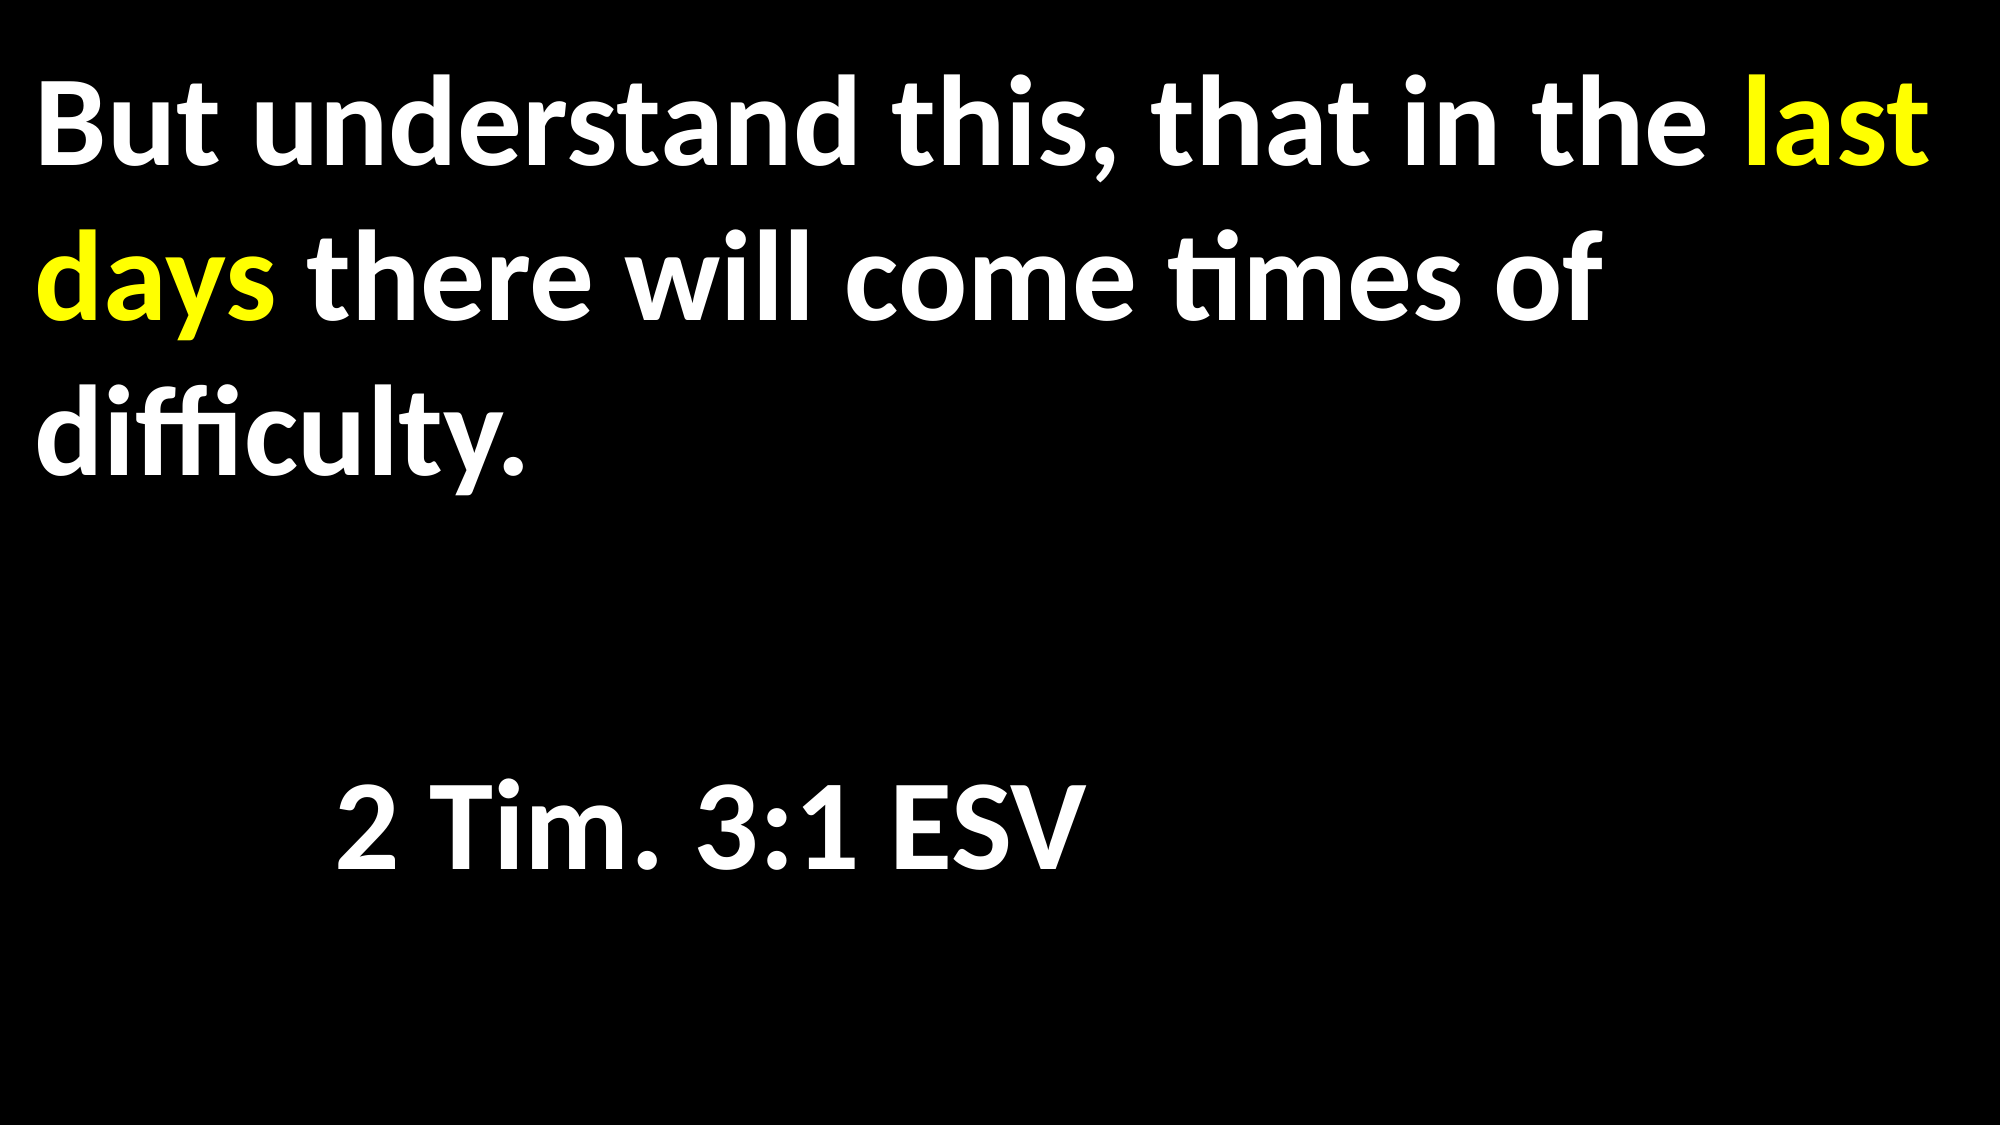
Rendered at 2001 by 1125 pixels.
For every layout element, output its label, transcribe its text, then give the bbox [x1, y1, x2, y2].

list But understand this, that in the last days there will come times of difficulty. 2 Tim. 3:1 ESV [0, 0, 2000, 1098]
